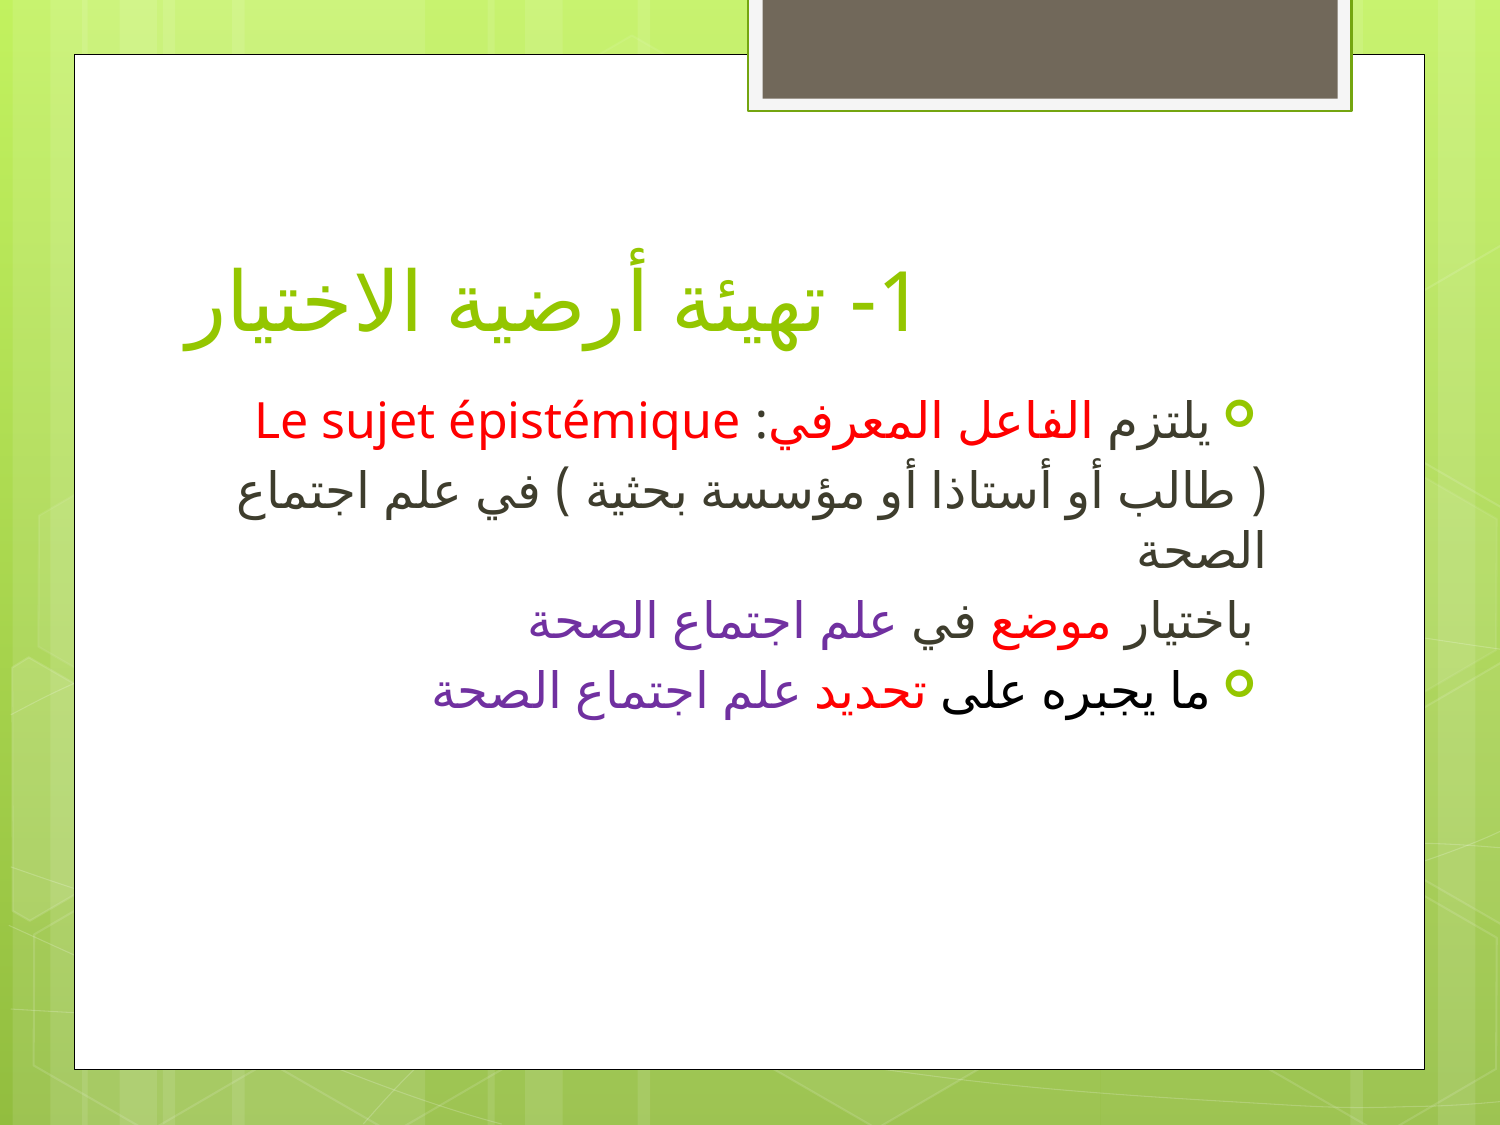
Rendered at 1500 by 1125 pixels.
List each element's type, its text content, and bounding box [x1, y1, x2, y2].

title 1- تهيئة أرضية الاختيار [171, 168, 1324, 357]
list يلتزم الفاعل المعرفي: Le sujet épistémique ( طالب أو أستاذا أو مؤسسة بحثية ) في علم اجتماع الصحة باختيار موضع في علم اجتماع الصحة ما يجبره على تحديد علم اجتماع الصحة [171, 381, 1283, 957]
